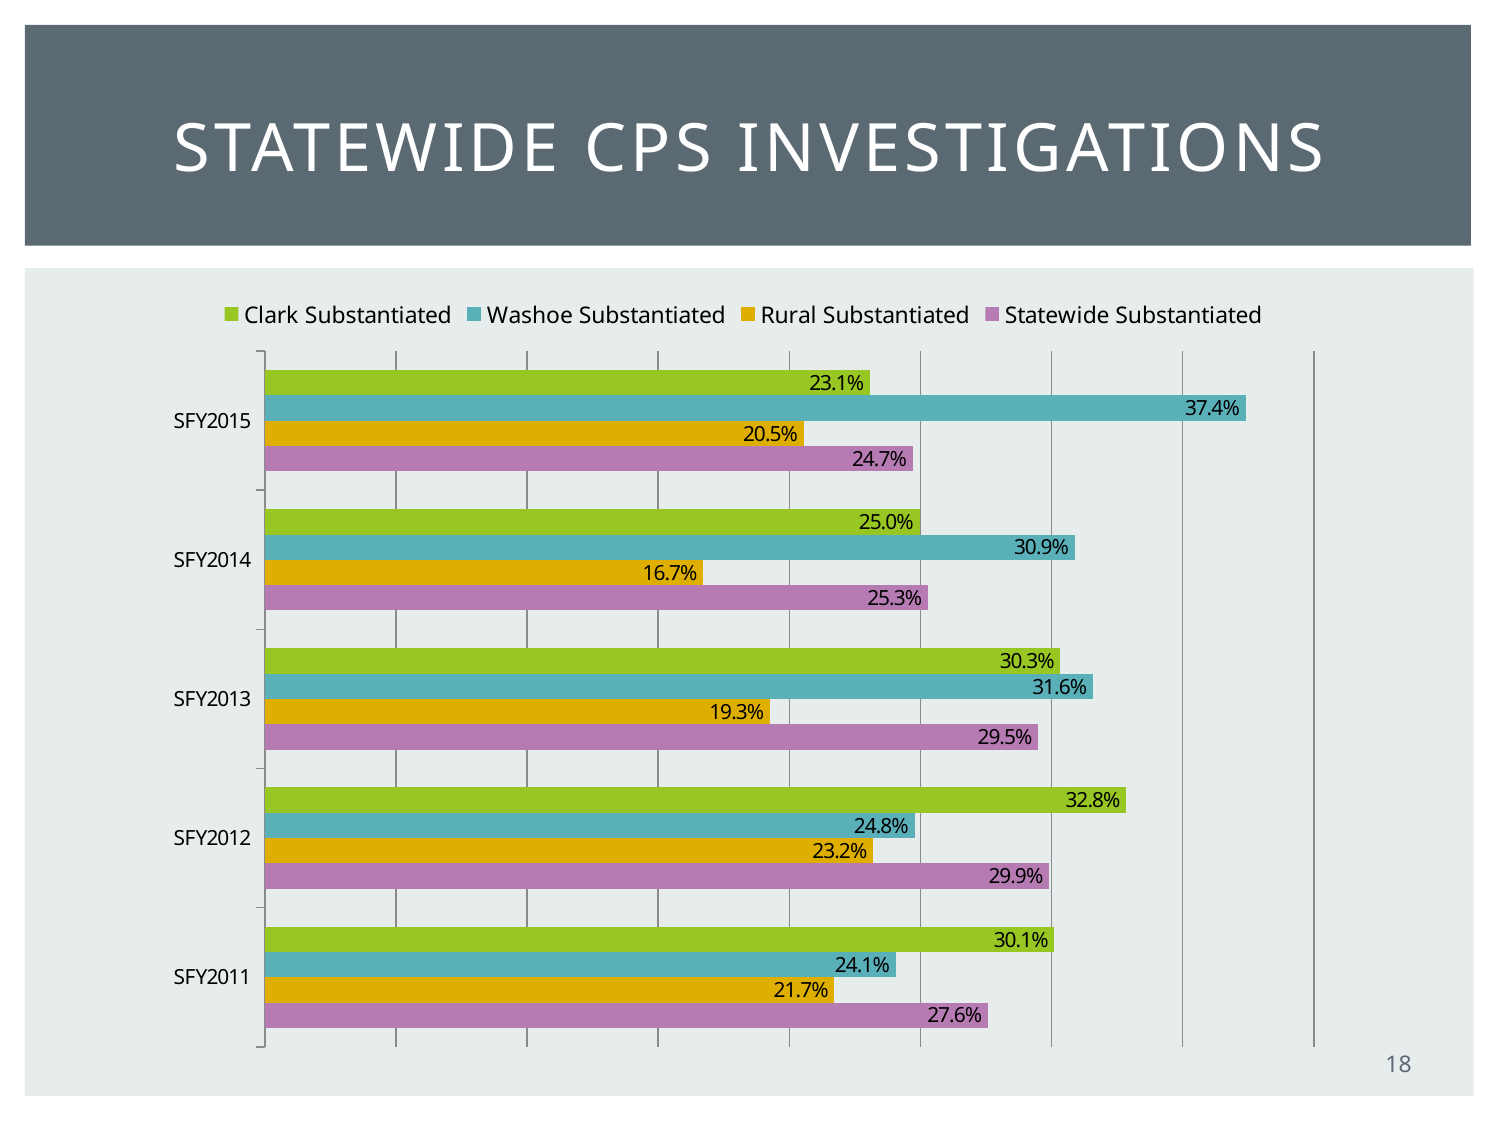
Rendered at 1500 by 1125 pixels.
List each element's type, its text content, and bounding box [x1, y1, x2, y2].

title Statewide CPS investigations [62, 58, 1438, 232]
slide_number 18 [1349, 1041, 1448, 1089]
chart [149, 281, 1338, 1063]
